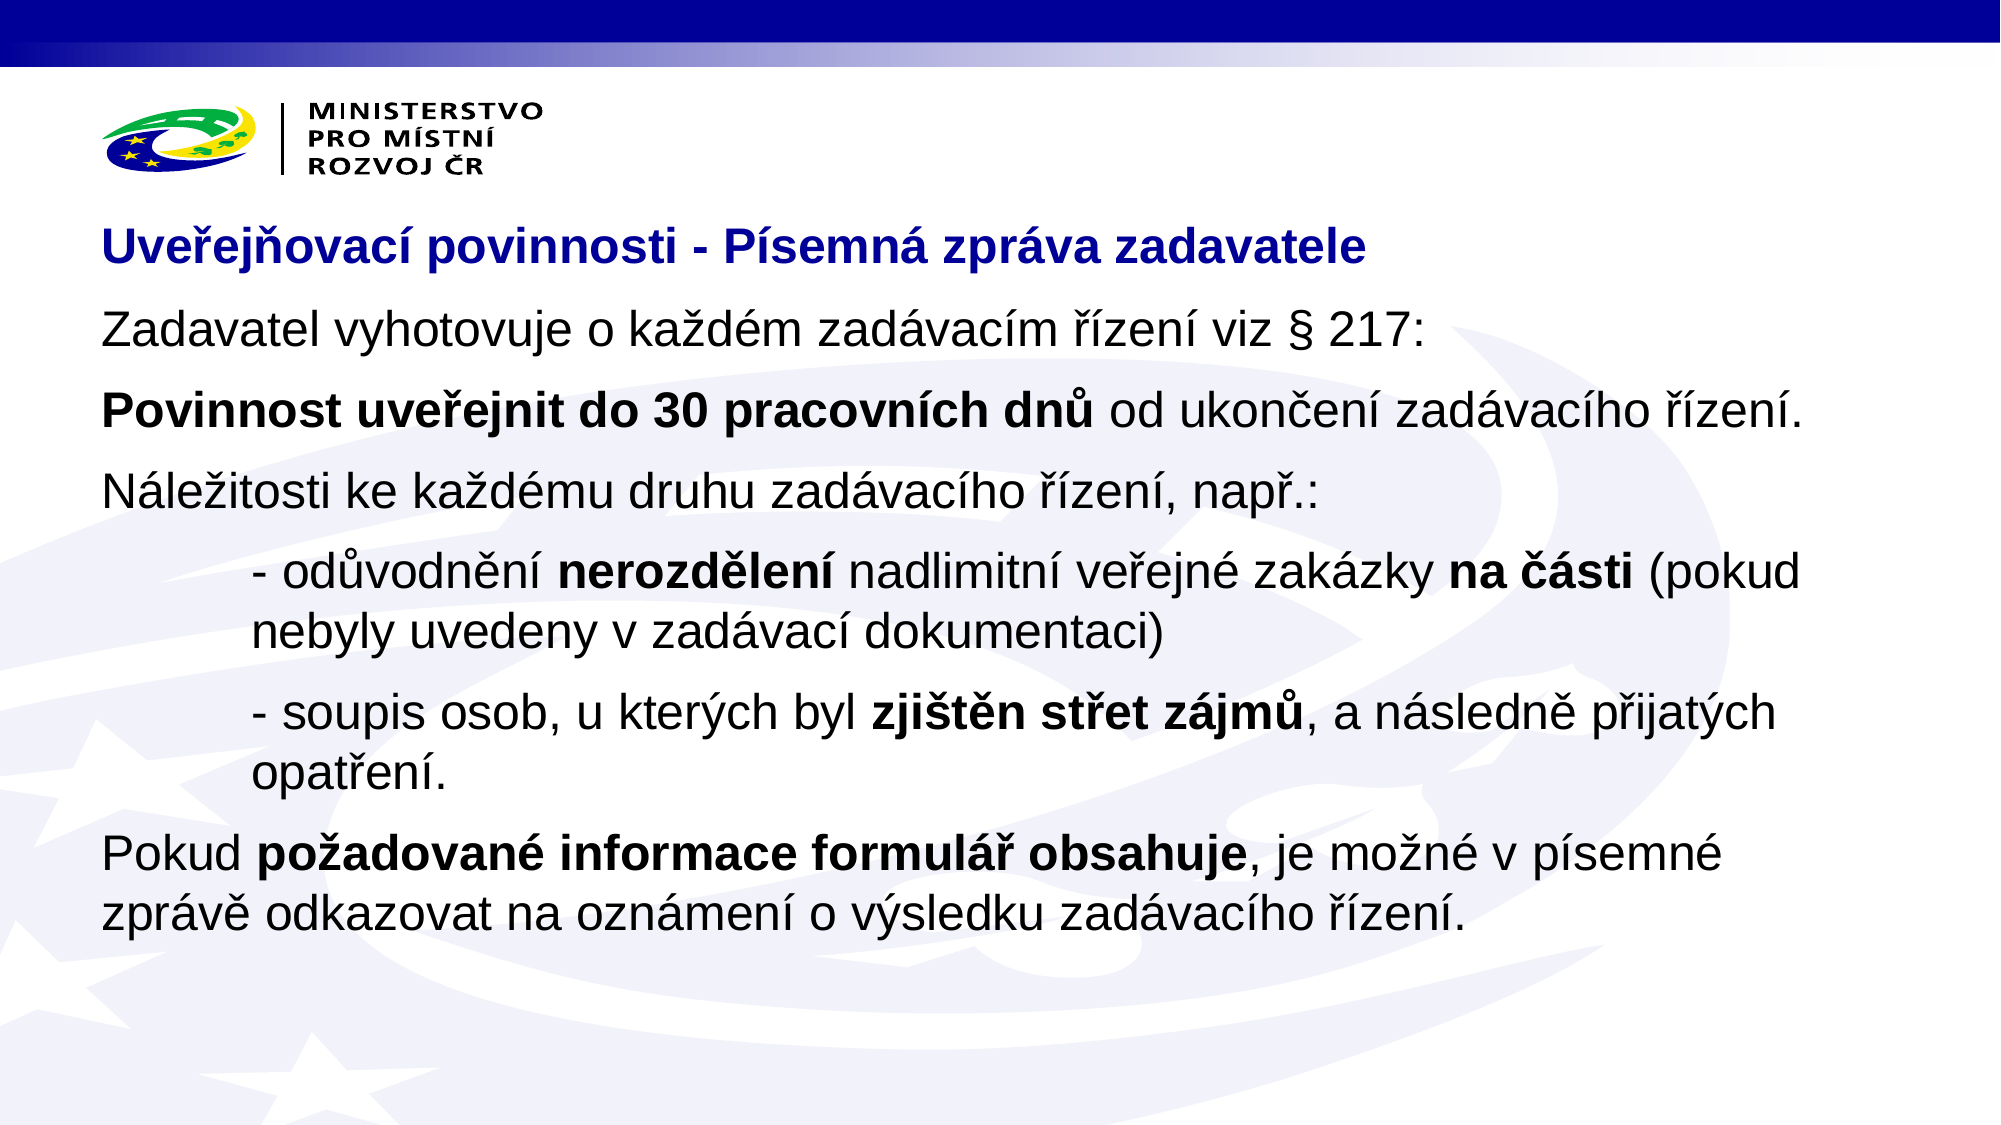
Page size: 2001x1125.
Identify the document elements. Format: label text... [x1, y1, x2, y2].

list Zadavatel vyhotovuje o každém zadávacím řízení viz § 217: Povinnost uveřejnit do 30 pracovních dnů od ukončení zadávacího řízení. Náležitosti ke každému druhu zadávacího řízení, např.: - odůvodnění nerozdělení nadlimitní veřejné zakázky na části (pokud nebyly uvedeny v zadávací dokumentaci) - soupis osob, u kterých byl zjištěn střet zájmů, a následně přijatých opatření. Pokud požadované informace formulář obsahuje, je možné v písemné zprávě odkazovat na oznámení o výsledku zadávacího řízení. [86, 290, 1900, 1010]
title Uveřejňovací povinnosti - Písemná zpráva zadavatele [86, 206, 1900, 290]
